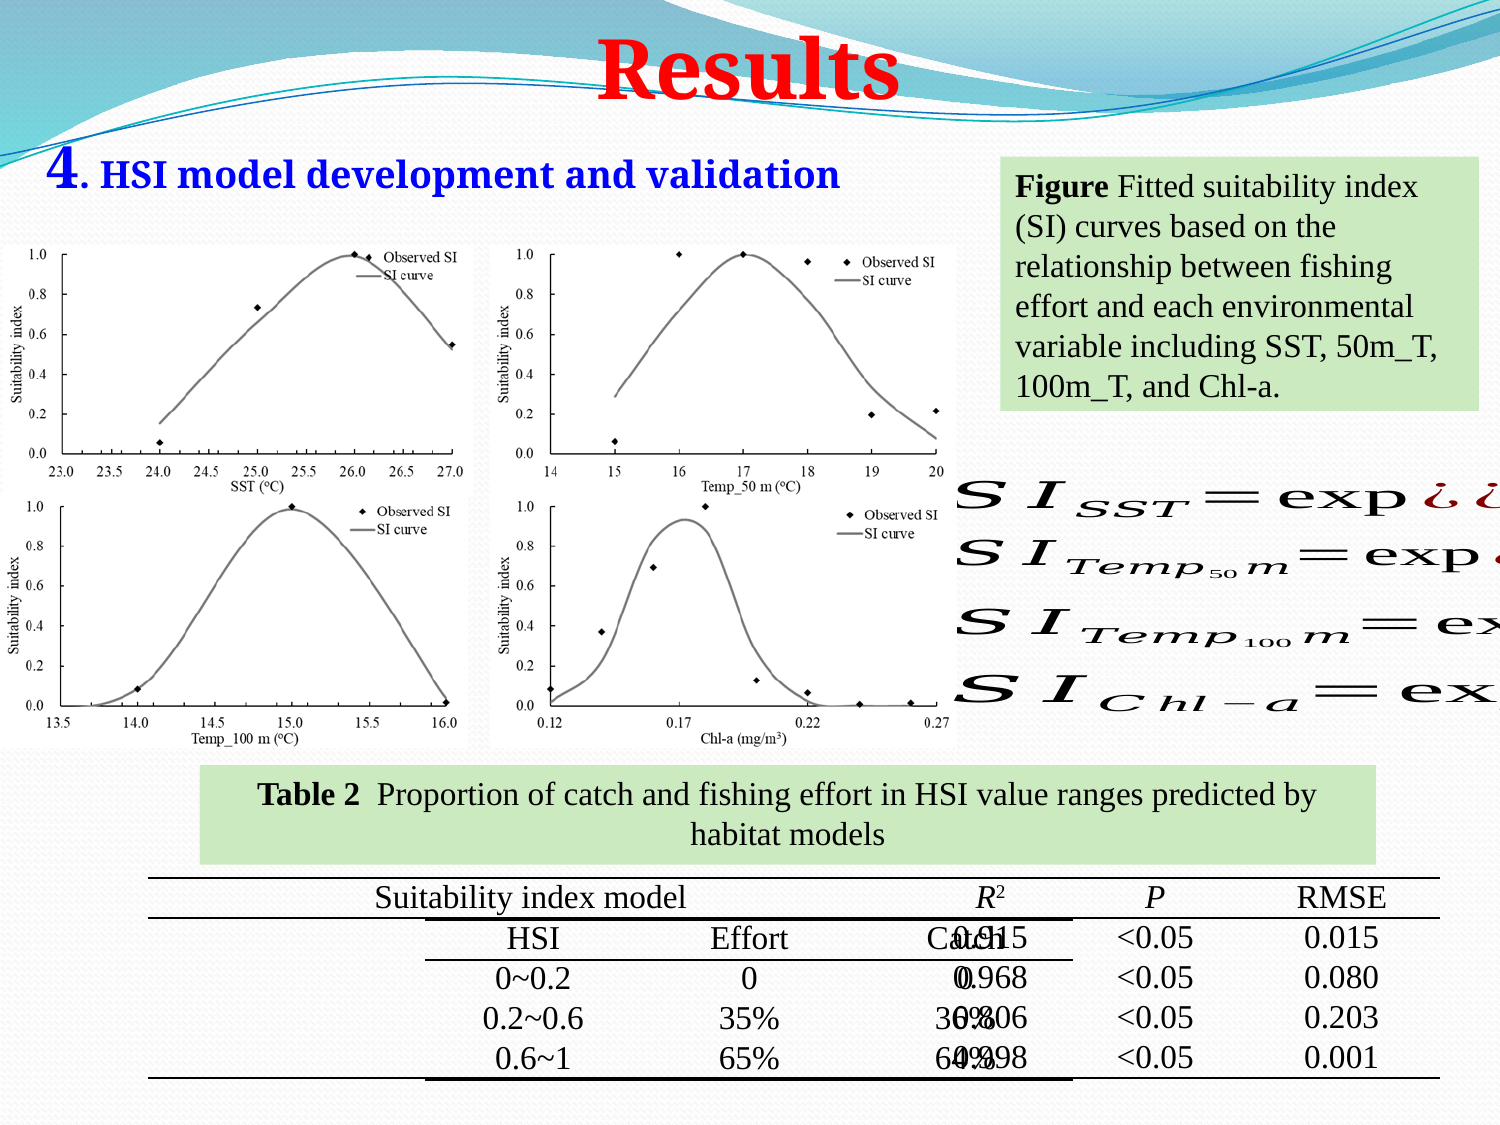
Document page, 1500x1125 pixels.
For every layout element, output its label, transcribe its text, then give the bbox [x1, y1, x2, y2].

table_header Effort [641, 921, 857, 959]
text_box Results [259, 9, 1240, 125]
table_cell 35% [641, 1000, 857, 1040]
table_cell 36% [857, 1000, 1073, 1040]
table_cell 0 [857, 961, 1073, 1000]
table_cell 64% [857, 1040, 1073, 1079]
text_box Figure Fitted suitability index (SI) curves based on the relationship between fishing effort and each environmental variable including SST, 50m_T, 100m_T, and Chl-a. [1000, 156, 1479, 411]
table_cell 65% [641, 1040, 857, 1079]
table_cell 0.6~1 [425, 1040, 641, 1079]
table_cell 0~0.2 [425, 961, 641, 1000]
text_box Table 1 Suitability index model for Dosidicus gigas. RMSE indicated the Root Mean Squared Error. [199, 860, 1376, 865]
text_box 4. HSI model development and validation [32, 122, 974, 207]
table_cell 0.2~0.6 [425, 1000, 641, 1040]
table_header HSI [425, 921, 641, 959]
table_cell 0 [641, 961, 857, 1000]
picture [0, 244, 958, 748]
text_box Table 2 Proportion of catch and fishing effort in HSI value ranges predicted by habitat models [199, 765, 1376, 860]
table_header Catch [857, 921, 1073, 959]
